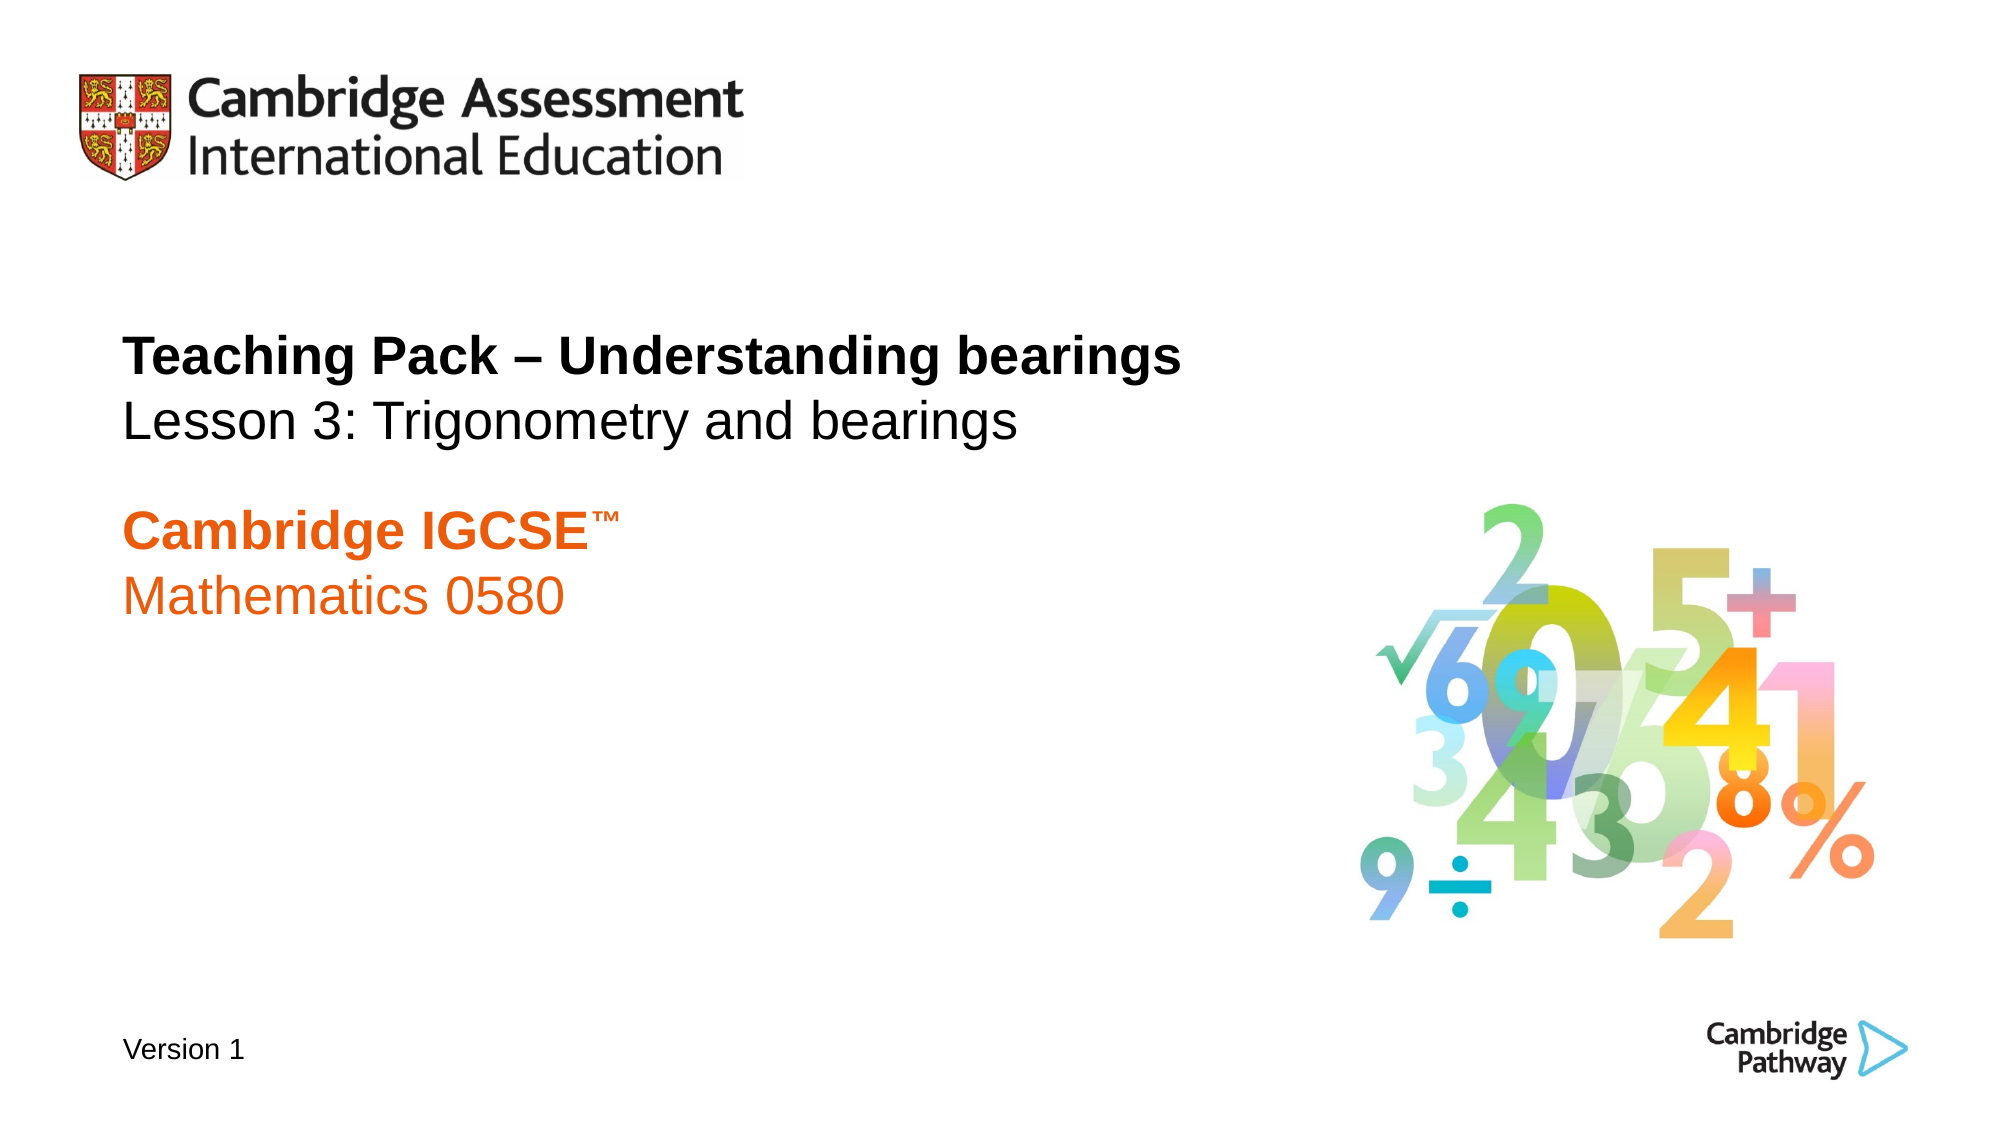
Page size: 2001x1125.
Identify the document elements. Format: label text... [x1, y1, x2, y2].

picture [1313, 497, 1914, 948]
text_box Version 1 [108, 1023, 786, 1074]
picture [79, 74, 744, 181]
text_box Teaching Pack – Understanding bearings Lesson 3: Trigonometry and bearings Cambridge IGCSE™ Mathematics 0580 [108, 313, 1397, 633]
picture [1701, 1011, 1914, 1086]
